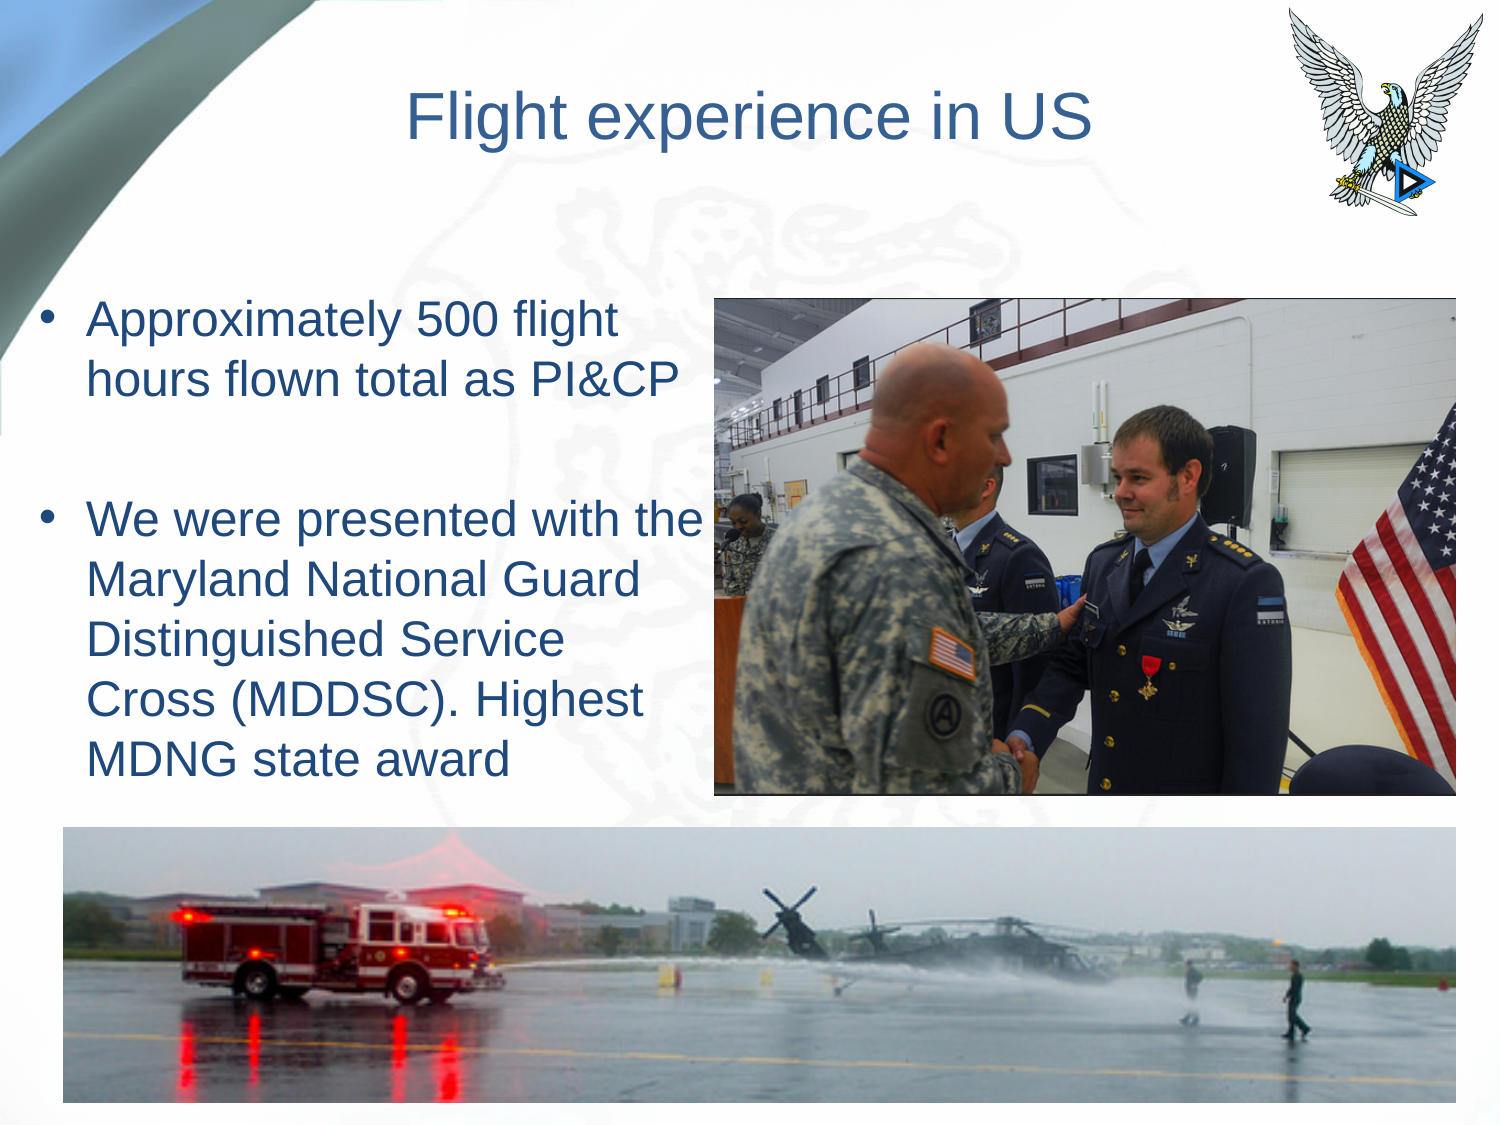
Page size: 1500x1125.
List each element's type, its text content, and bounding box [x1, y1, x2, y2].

text_box Approximately 500 flight hours flown total as PI&CP We were presented with the Maryland National Guard Distinguished Service Cross (MDDSC). Highest MDNG state award [24, 278, 720, 934]
title Flight experience in US [75, 37, 1425, 188]
picture [0, 0, 1500, 1125]
